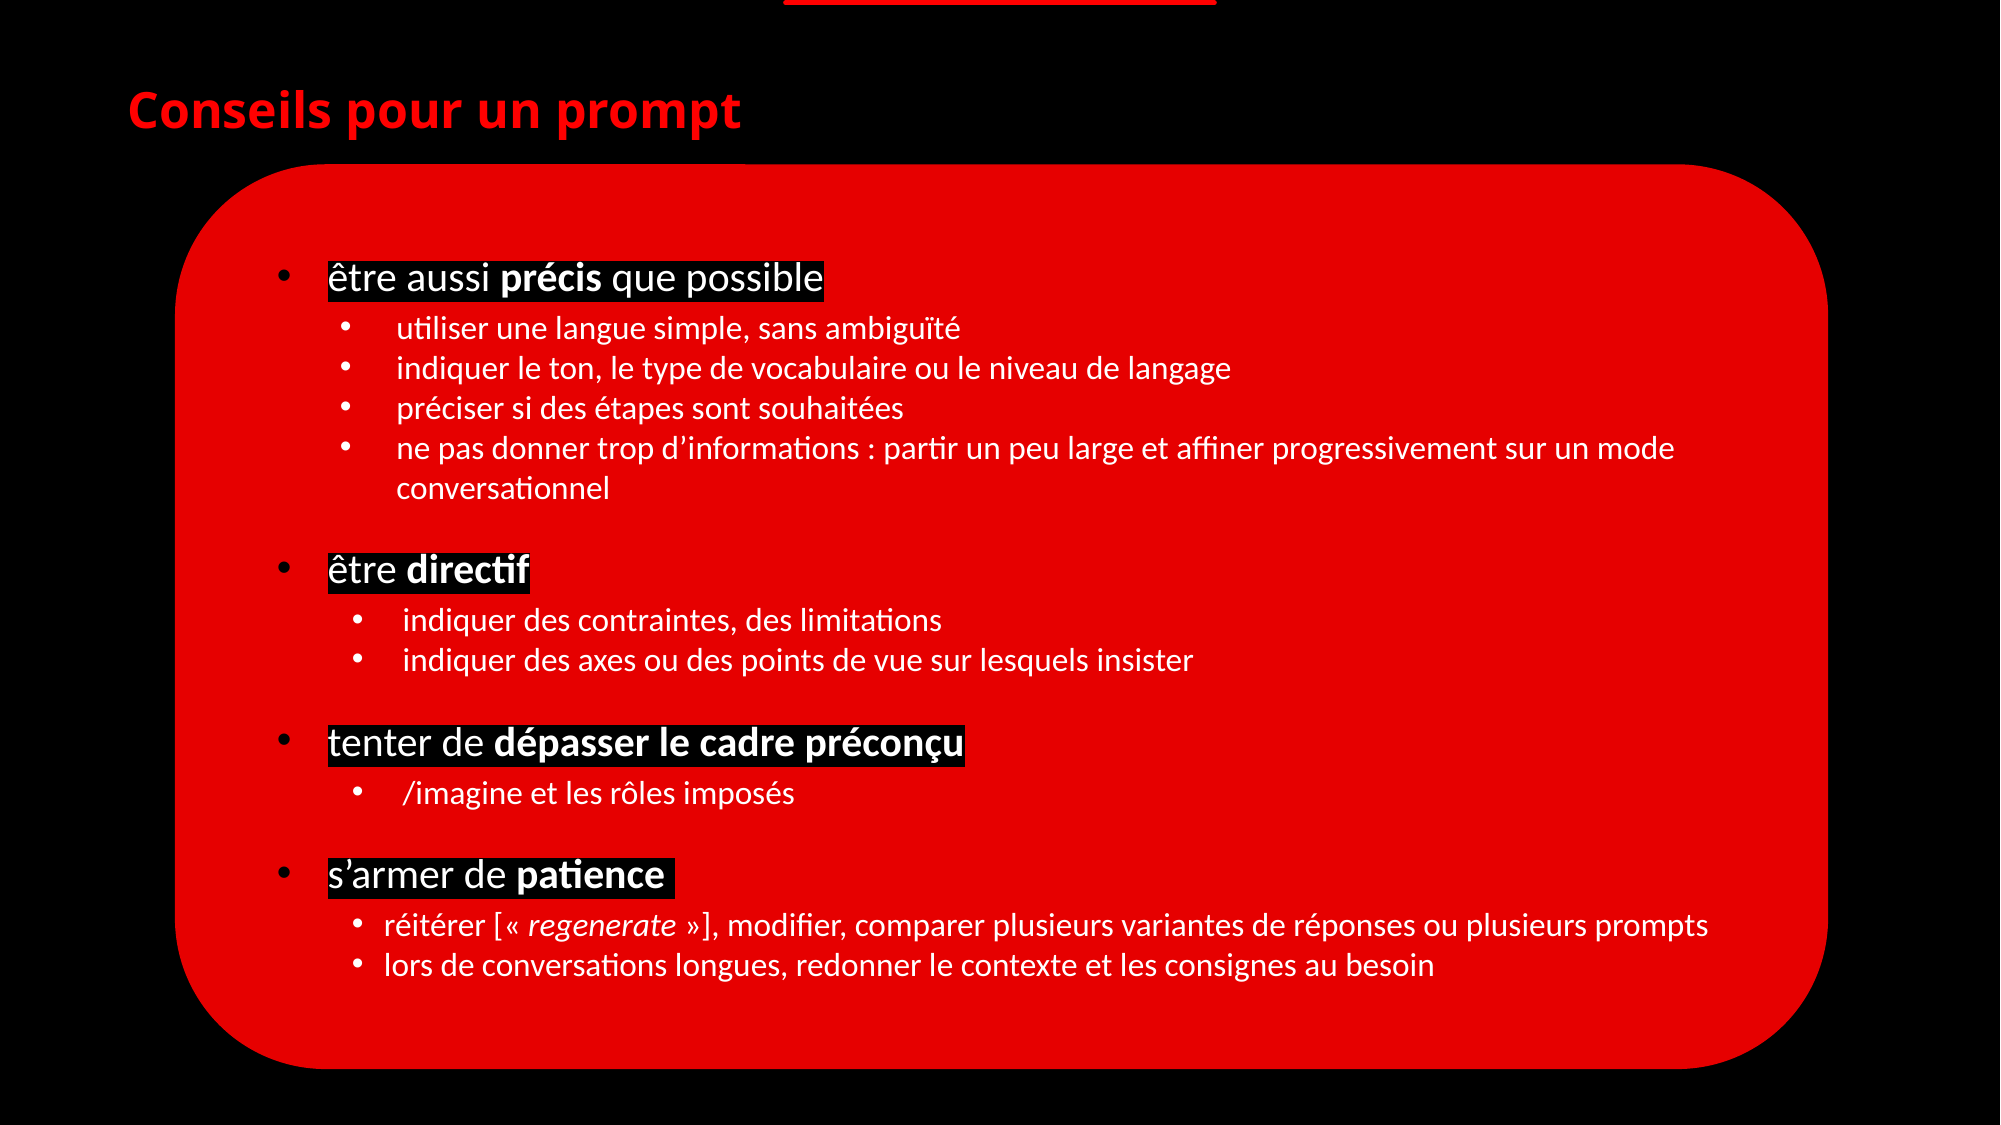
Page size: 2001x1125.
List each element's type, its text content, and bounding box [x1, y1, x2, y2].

title Conseils pour un prompt [112, 55, 1775, 161]
text_box être aussi précis que possible utiliser une langue simple, sans ambiguïté indiquer le ton, le type de vocabulaire ou le niveau de langage préciser si des étapes sont souhaitées ne pas donner trop d’informations : partir un peu large et affiner progressivement sur un mode conversationnel être directif indiquer des contraintes, des limitations indiquer des axes ou des points de vue sur lesquels insister tenter de dépasser le cadre préconçu /imagine et les rôles imposés s’armer de patience réitérer [« regenerate »], modifier, comparer plusieurs variantes de réponses ou plusieurs prompts lors de conversations longues, redonner le contexte et les consignes au besoin [173, 162, 1830, 1071]
